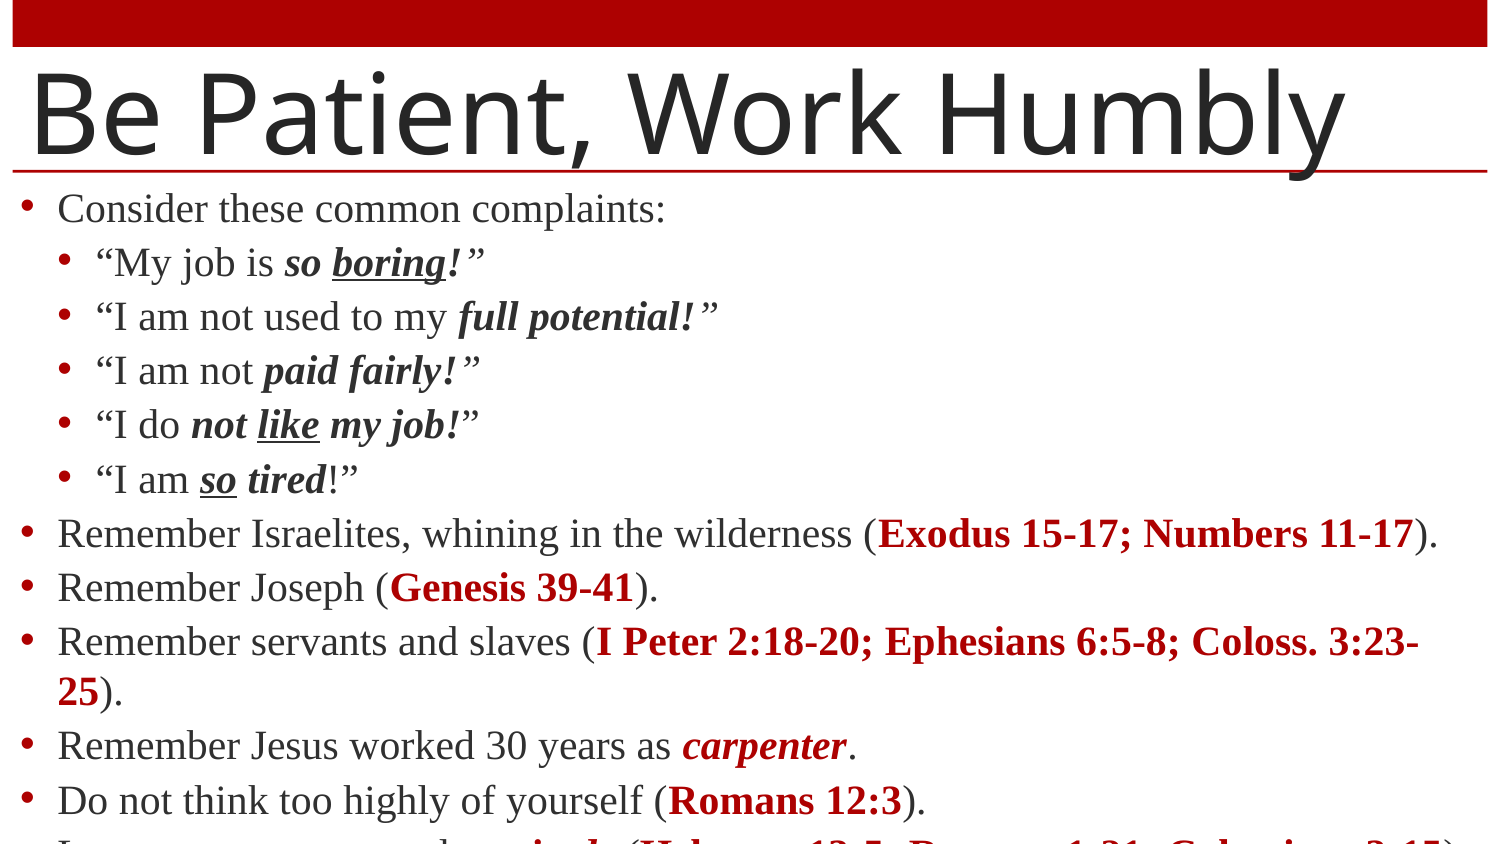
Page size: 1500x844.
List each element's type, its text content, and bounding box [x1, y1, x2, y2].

list Consider these common complaints: “My job is so boring!” “I am not used to my full potential!” “I am not paid fairly!” “I do not like my job!” “I am so tired!” Remember Israelites, whining in the wilderness (Exodus 15-17; Numbers 11-17). Remember Joseph (Genesis 39-41). Remember servants and slaves (I Peter 2:18-20; Ephesians 6:5-8; Coloss. 3:23-25). Remember Jesus worked 30 years as carpenter. Do not think too highly of yourself (Romans 12:3). Learn contentment and gratitude (Hebrews 13:5; Romans 1:21; Colossians 3:15). [12, 172, 1488, 822]
title Be Patient, Work Humbly [12, 0, 1488, 172]
